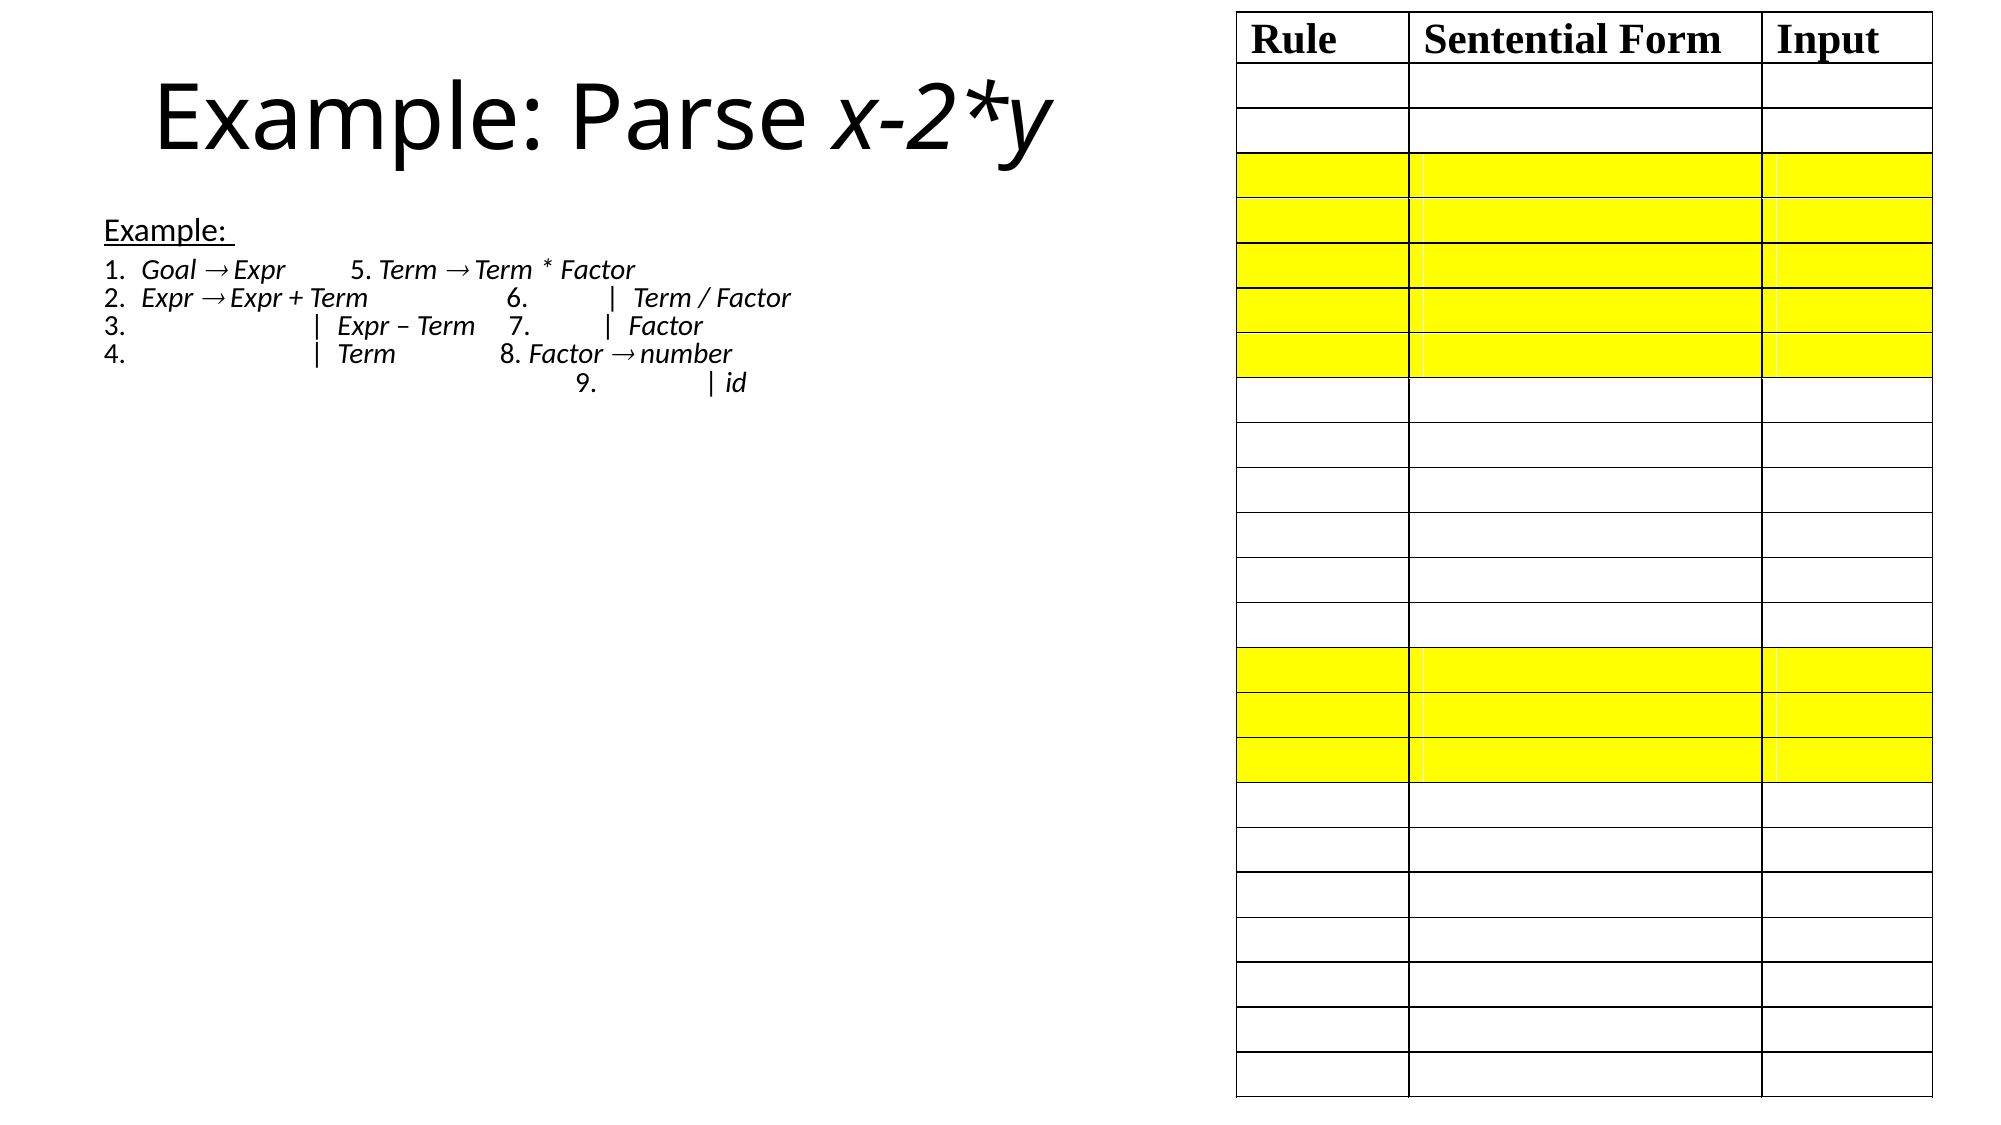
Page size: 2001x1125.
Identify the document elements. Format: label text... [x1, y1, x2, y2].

list Example: 1. Goal  Expr 5. Term  Term * Factor 2. Expr  Expr + Term 6. | Term / Factor 3. | Expr – Term 7. | Factor 4. | Term 8. Factor  number 9. | id [88, 205, 1133, 410]
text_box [1235, 11, 1955, 1125]
title Example: Parse x-2*y [137, 59, 1235, 181]
